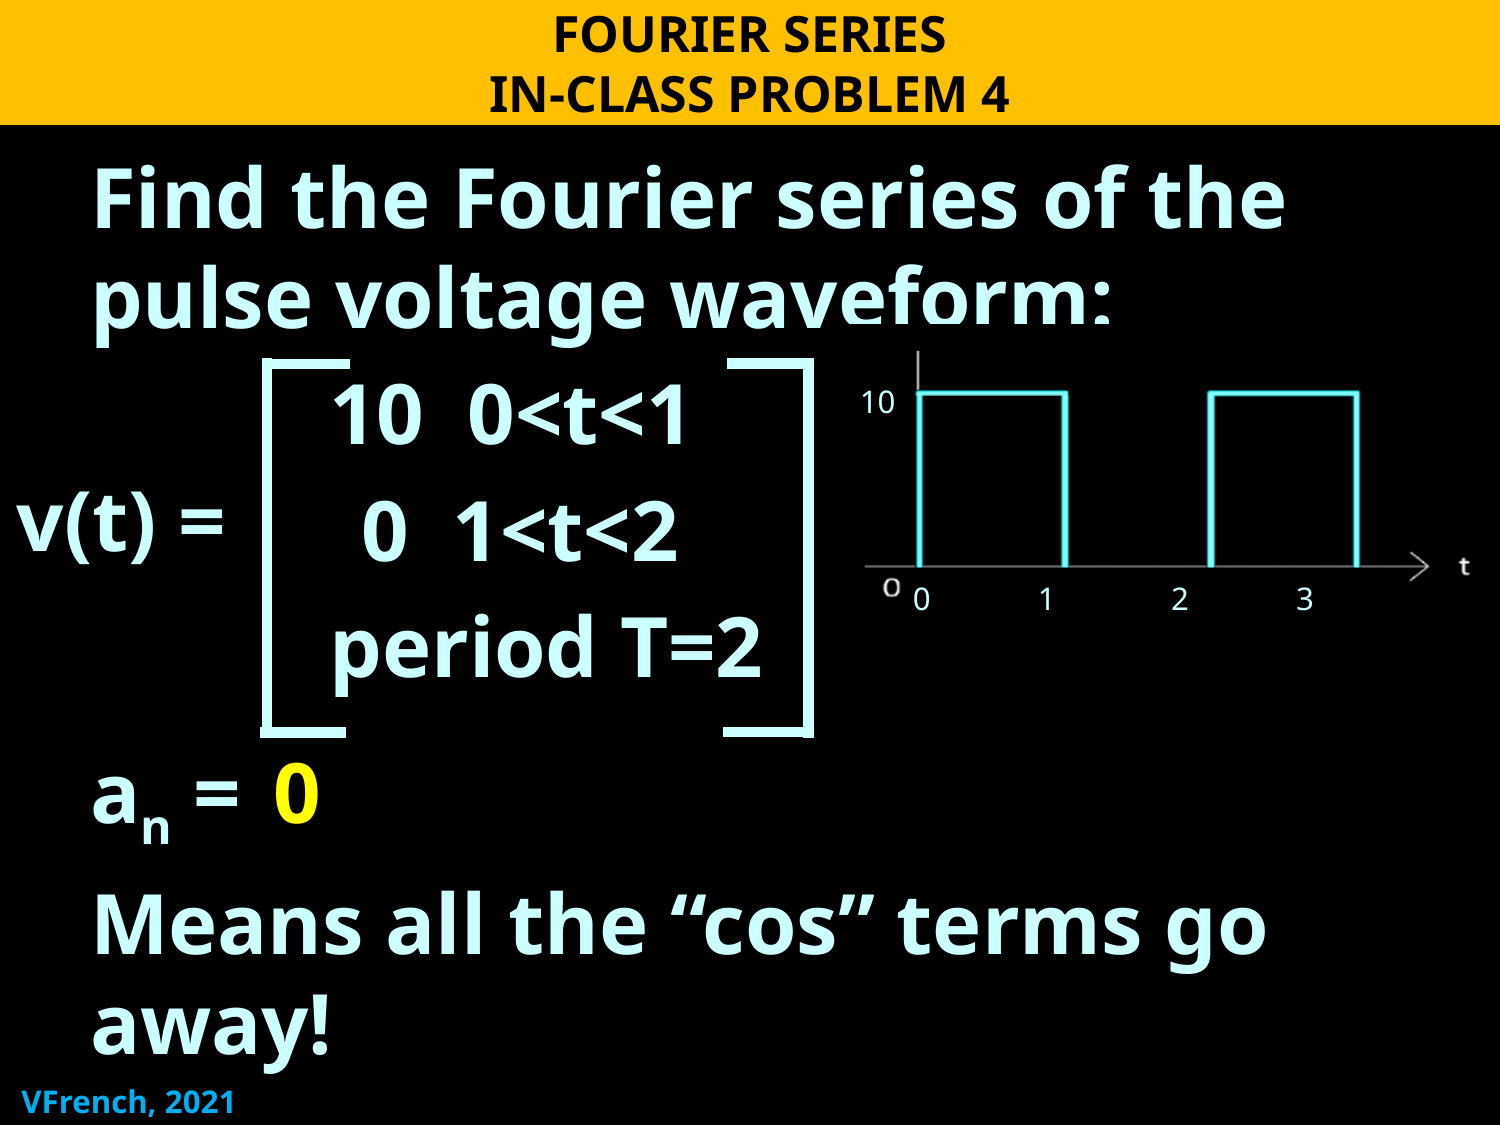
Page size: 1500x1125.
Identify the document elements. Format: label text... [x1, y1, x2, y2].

text_box VFrench, 2021 [6, 1074, 253, 1125]
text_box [1, 335, 1401, 821]
text_box FOURIER SERIES IN-CLASS PROBLEM 4 [0, 0, 1500, 125]
list Find the Fourier series of the pulse voltage waveform: an = 0 Means all the “cos” terms go away! [75, 137, 1499, 1125]
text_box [812, 324, 1480, 626]
